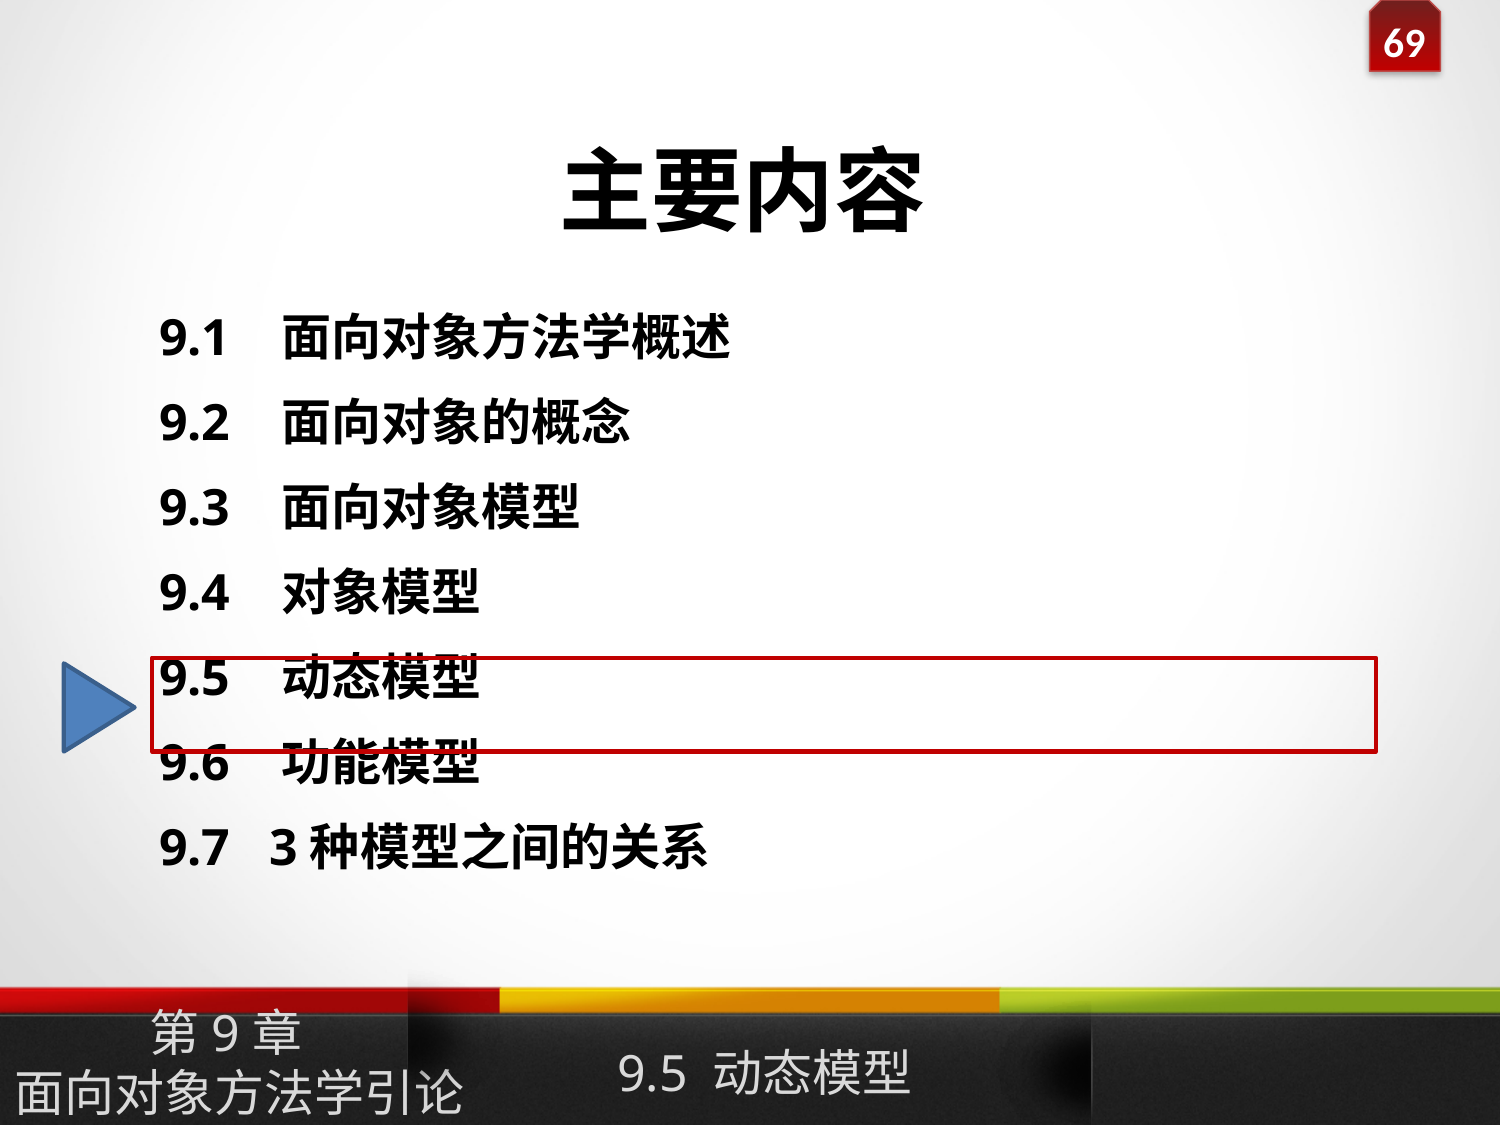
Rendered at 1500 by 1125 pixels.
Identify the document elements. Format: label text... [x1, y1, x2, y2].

text_box 9.1 面向对象方法学概述 9.2 面向对象的概念 9.3 面向对象模型 9.4 对象模型 9.5 动态模型 9.6 功能模型 9.7 3种模型之间的关系 [105, 298, 1400, 901]
text_box 9.5 动态模型 [524, 1032, 973, 1111]
text_box [61, 661, 137, 754]
text_box [150, 656, 1378, 754]
text_box 主要内容 [121, 111, 1365, 254]
picture [0, 0, 1500, 1125]
